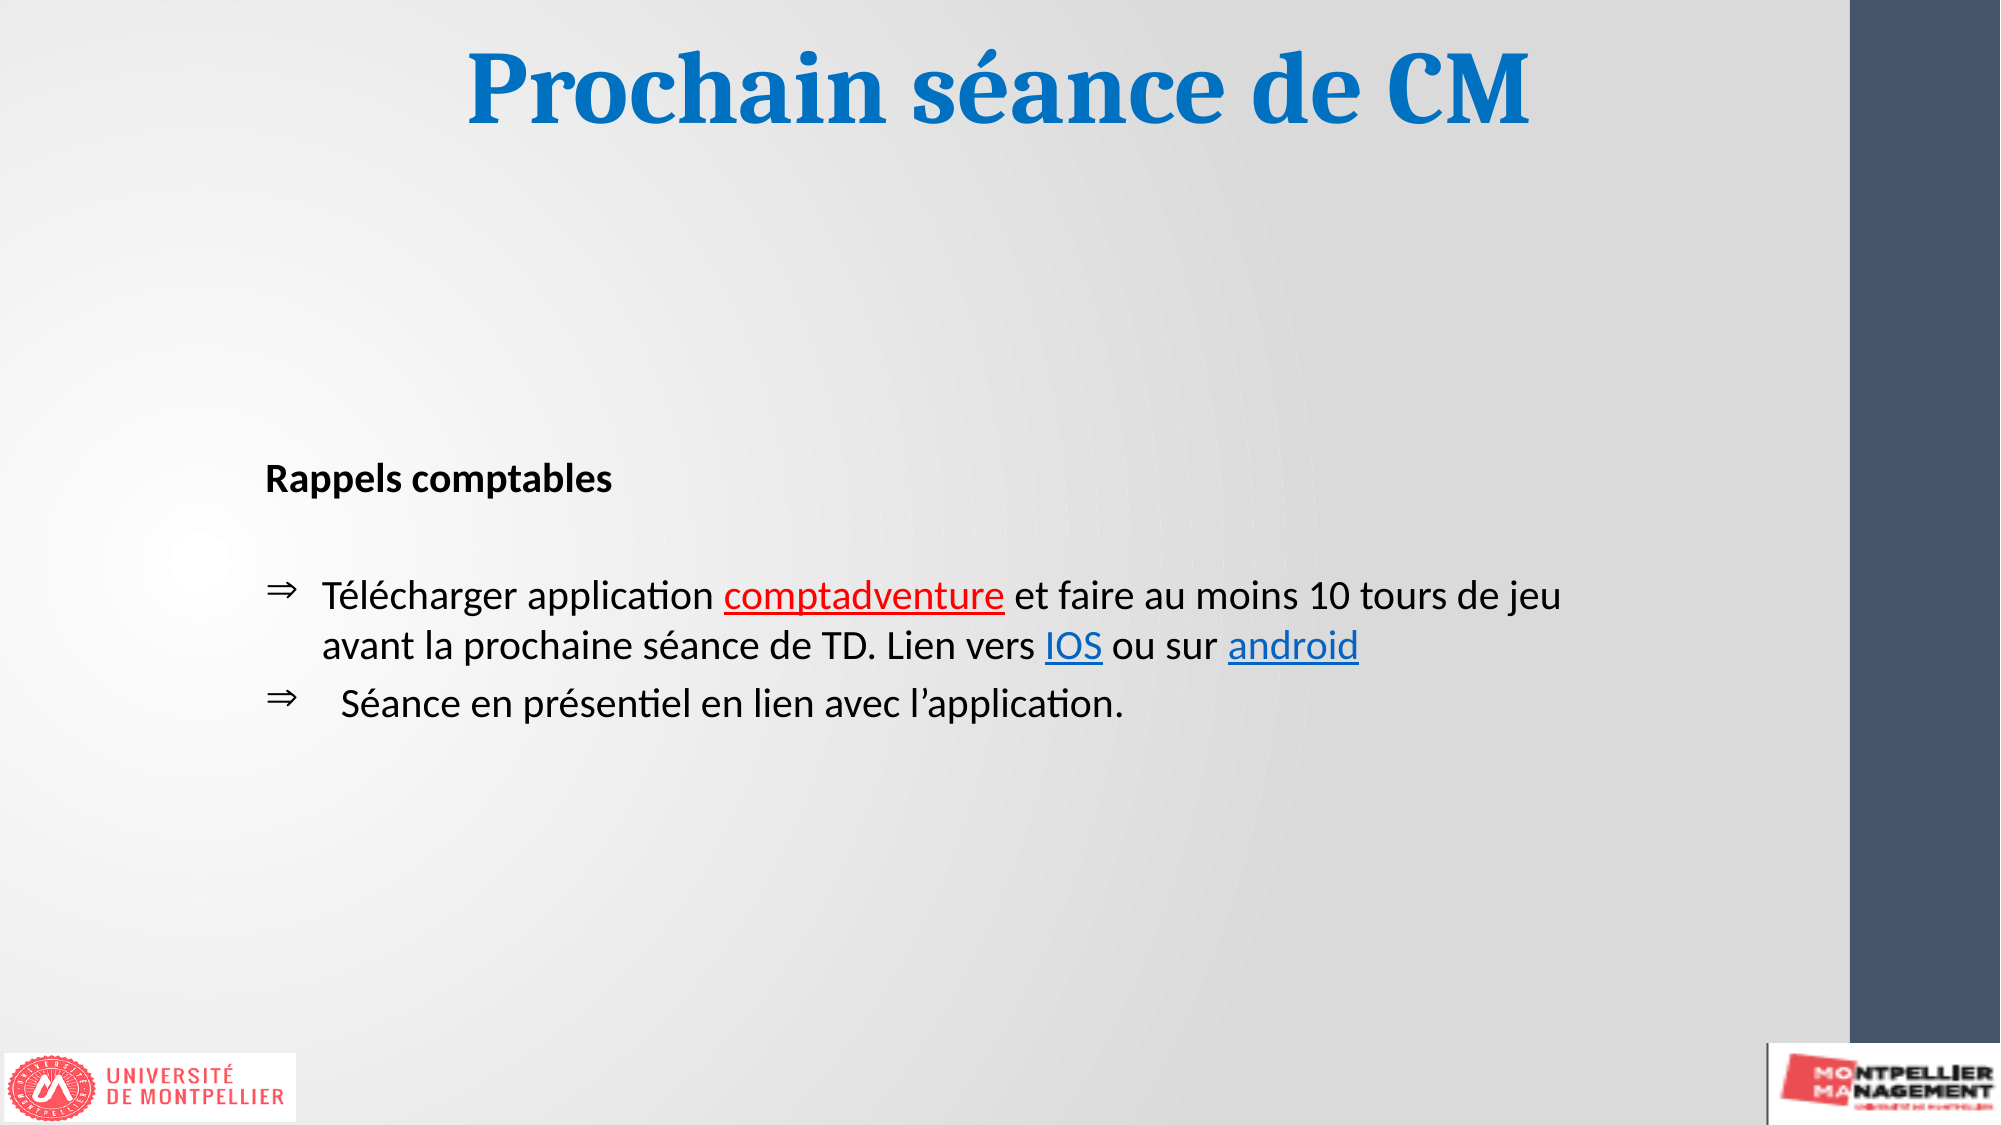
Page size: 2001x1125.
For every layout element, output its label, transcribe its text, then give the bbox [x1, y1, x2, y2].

picture [4, 1053, 296, 1122]
text_box Rappels comptables Télécharger application comptadventure et faire au moins 10 tours de jeu avant la prochaine séance de TD. Lien vers IOS ou sur android Séance en présentiel en lien avec l’application. [250, 443, 1601, 682]
text_box Prochain séance de CM [348, 0, 1652, 145]
